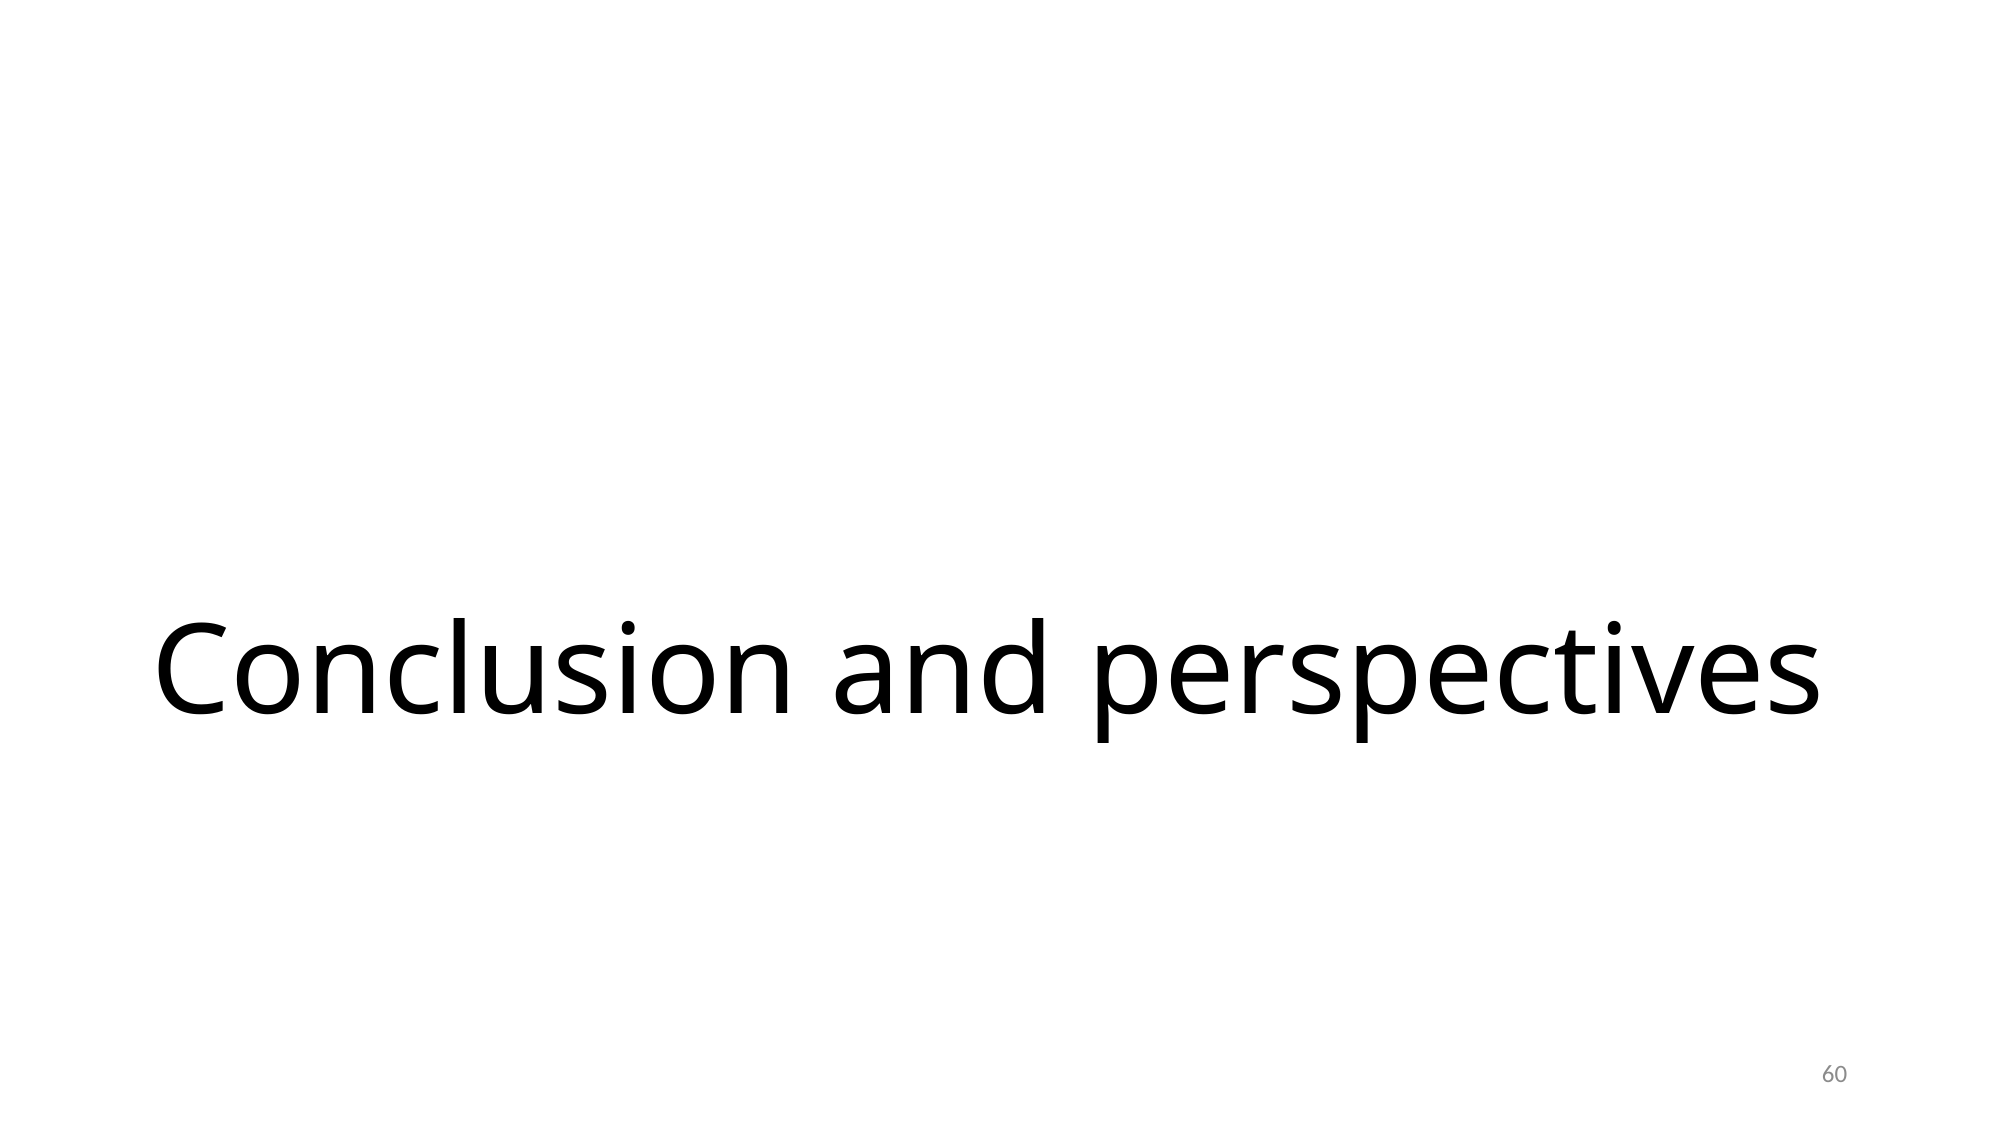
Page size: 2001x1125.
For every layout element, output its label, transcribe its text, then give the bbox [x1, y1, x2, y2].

title Conclusion and perspectives [136, 280, 1862, 749]
slide_number 60 [1412, 1042, 1863, 1103]
